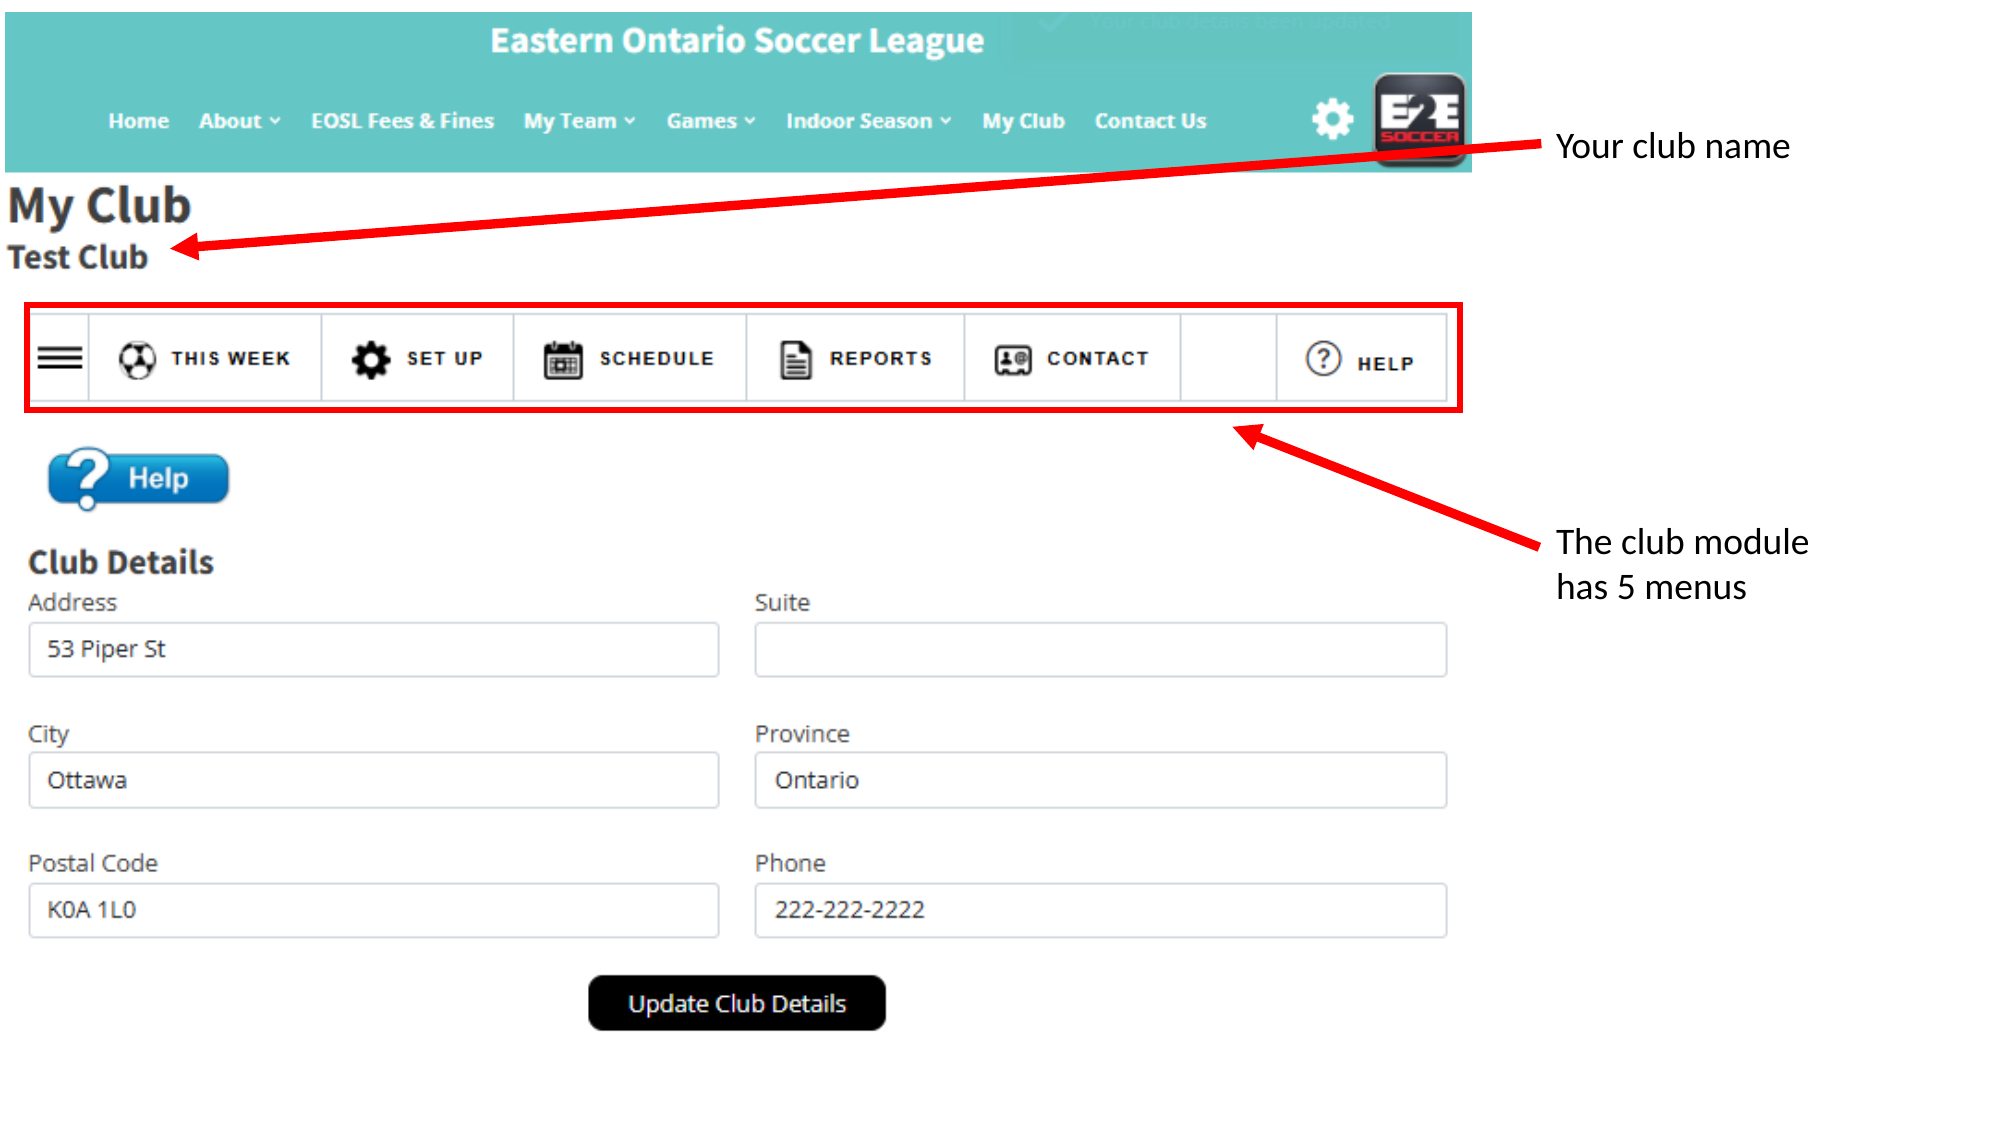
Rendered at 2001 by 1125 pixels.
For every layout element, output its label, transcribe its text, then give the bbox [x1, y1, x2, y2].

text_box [1232, 426, 1540, 548]
text_box The club module has 5 menus [1541, 510, 1922, 660]
picture [5, 12, 1472, 1057]
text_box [169, 144, 1542, 249]
text_box Your club name [1541, 113, 1896, 174]
